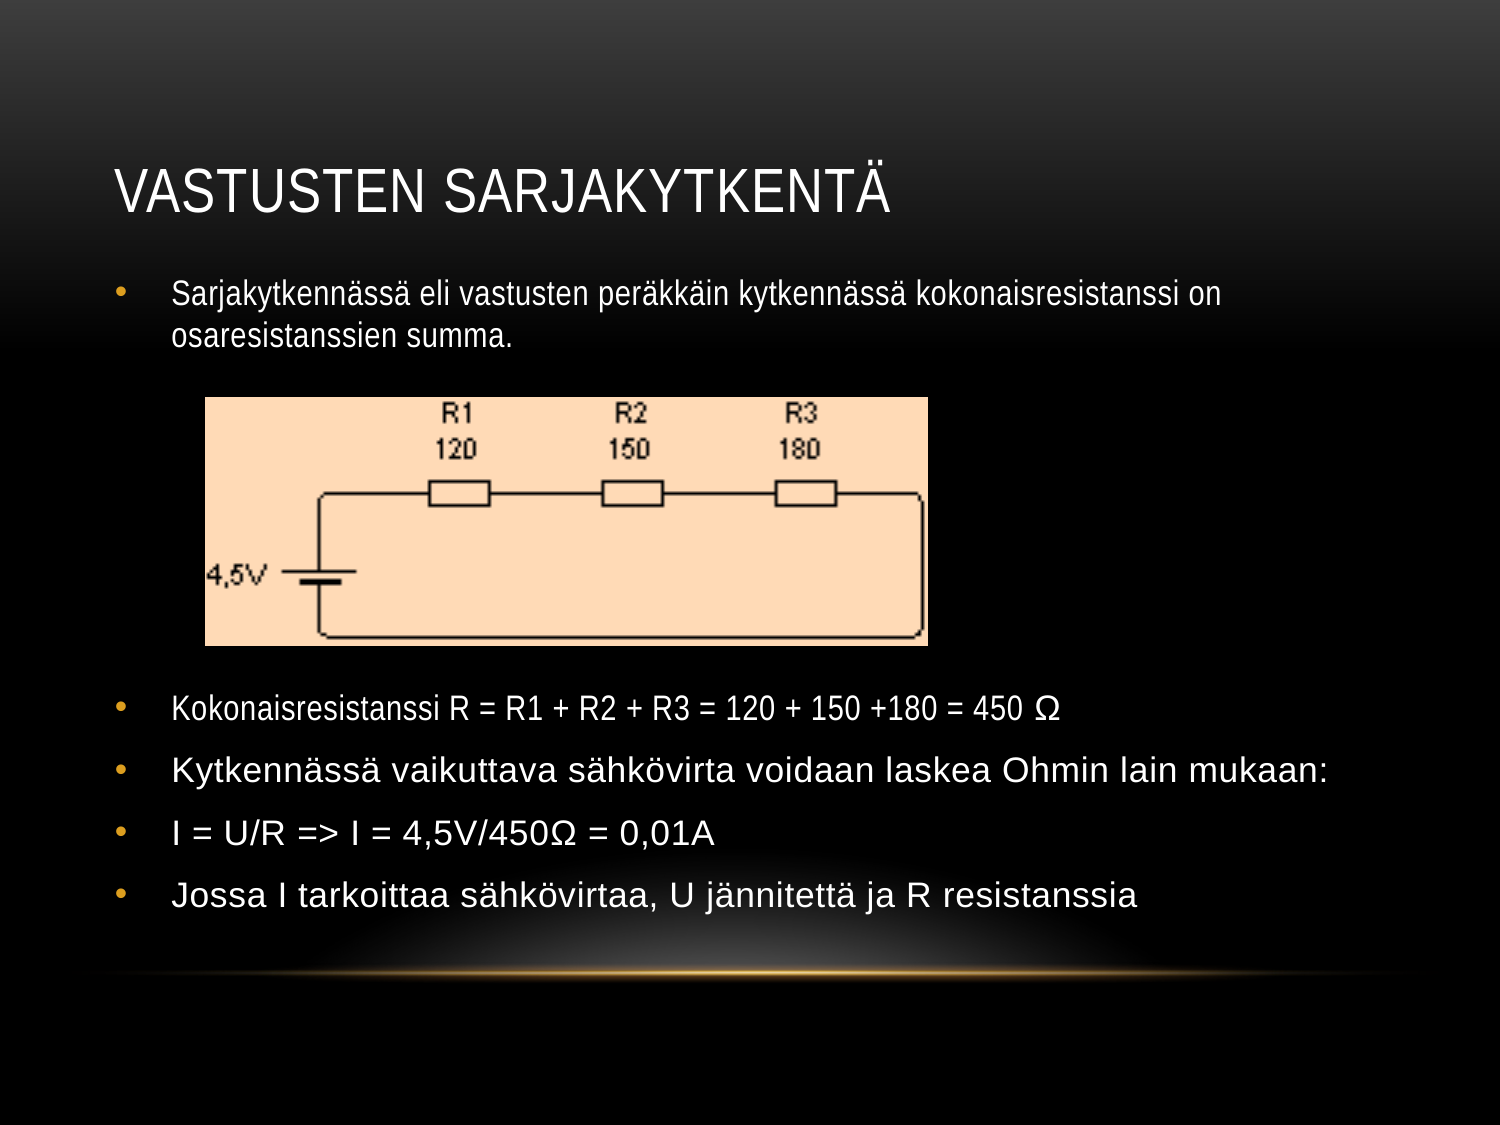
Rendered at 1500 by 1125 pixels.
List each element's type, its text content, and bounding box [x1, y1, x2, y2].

list Sarjakytkennässä eli vastusten peräkkäin kytkennässä kokonaisresistanssi on osaresistanssien summa. Kokonaisresistanssi R = R1 + R2 + R3 = 120 + 150 +180 = 450 Ω Kytkennässä vaikuttava sähkövirta voidaan laskea Ohmin lain mukaan: I = U/R => I = 4,5V/450Ω = 0,01A Jossa I tarkoittaa sähkövirtaa, U jännitettä ja R resistanssia [99, 262, 1400, 938]
picture [0, 0, 1500, 1125]
title Vastusten sarjakytkentä [99, 45, 1400, 233]
